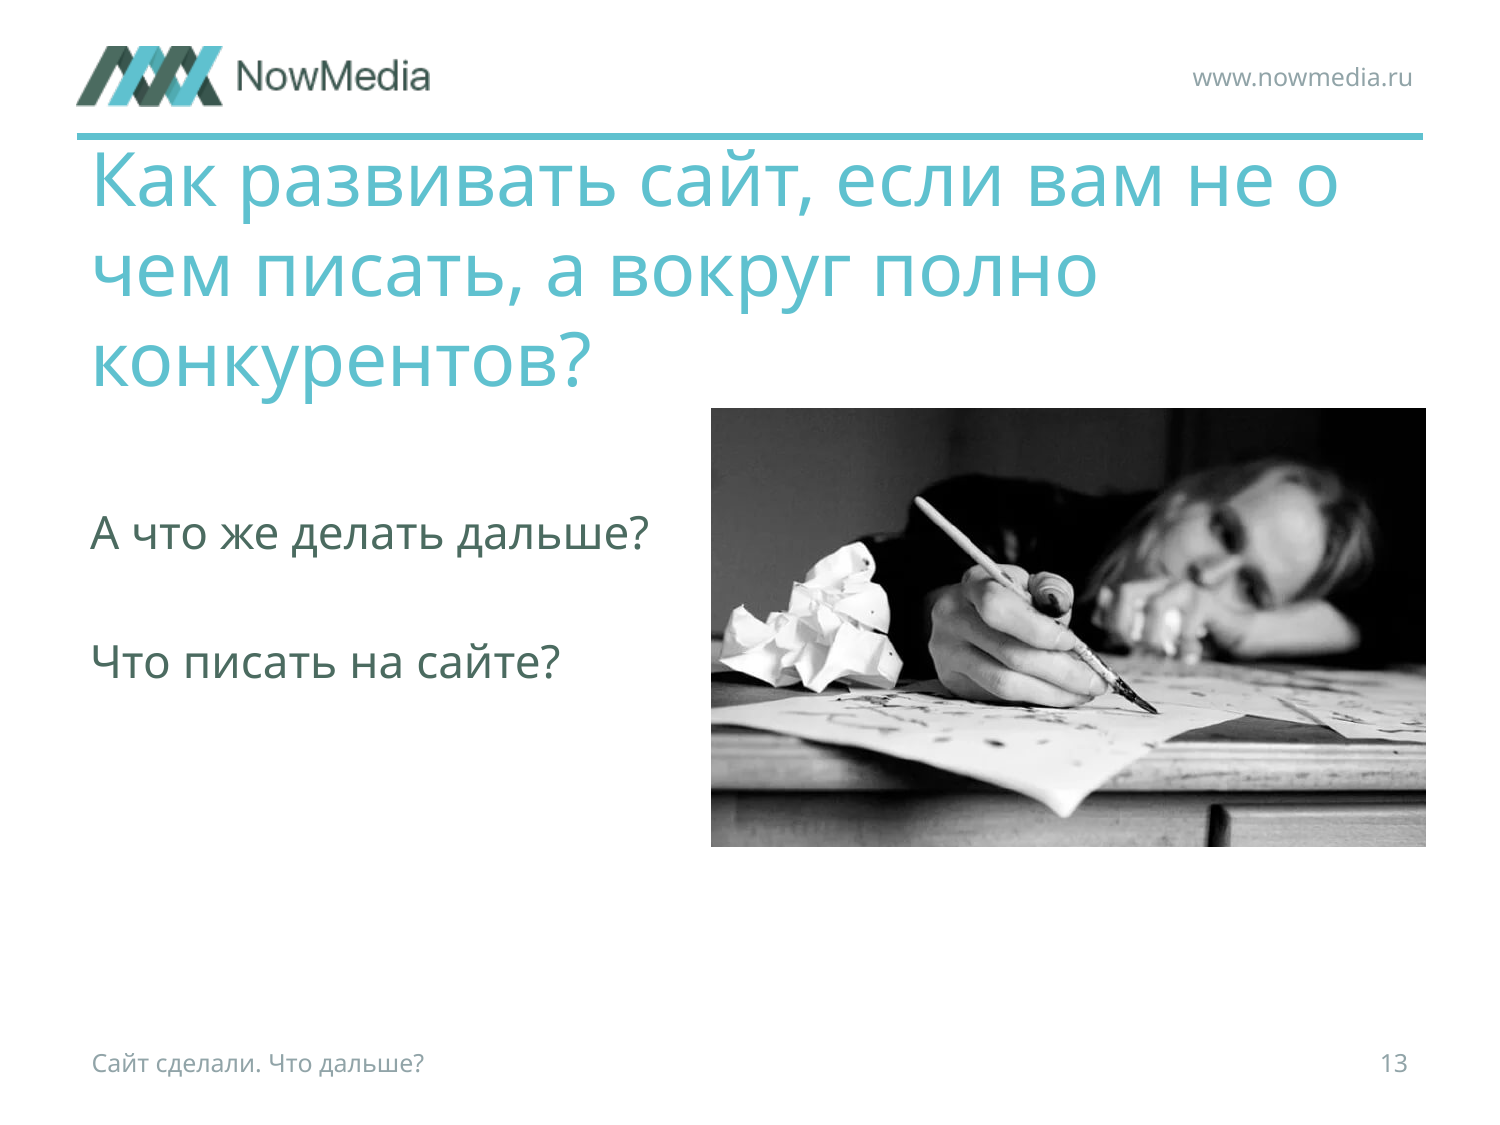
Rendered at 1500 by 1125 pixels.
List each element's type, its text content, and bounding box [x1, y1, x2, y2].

slide_number www.nowmedia.ru [692, 46, 1429, 107]
picture [76, 46, 430, 107]
title Как развивать сайт, если вам не о чем писать, а вокруг полно конкурентов? [75, 136, 1425, 398]
picture [710, 408, 1426, 847]
list А что же делать дальше? Что писать на сайте? [75, 432, 1425, 1005]
footer Сайт сделали. Что дальше? [76, 1035, 1270, 1094]
slide_number 13 [1303, 1035, 1424, 1095]
